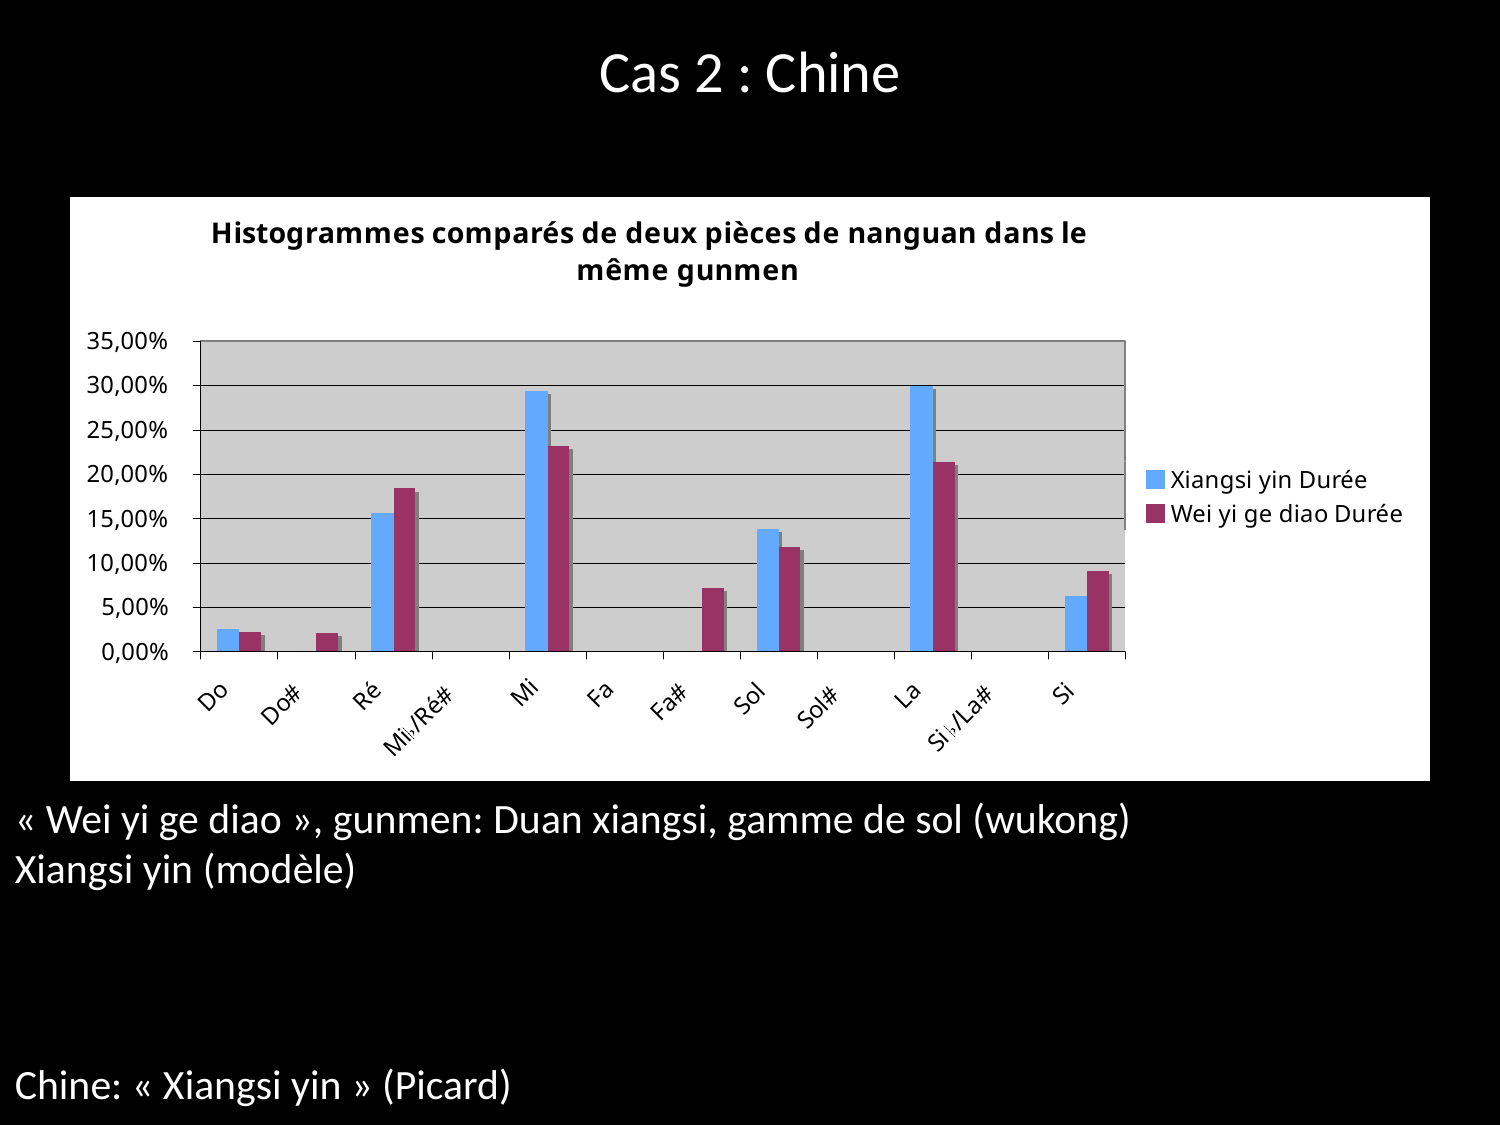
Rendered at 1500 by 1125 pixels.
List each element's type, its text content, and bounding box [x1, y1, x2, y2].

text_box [62, 189, 1438, 788]
title Cas 2 : Chine [0, 0, 1500, 138]
text_box Chine: « Xiangsi yin » (Picard) [0, 1050, 1500, 1115]
text_box « Wei yi ge diao », gunmen: Duan xiangsi, gamme de sol (wukong) Xiangsi yin (modèle) [0, 784, 1500, 900]
